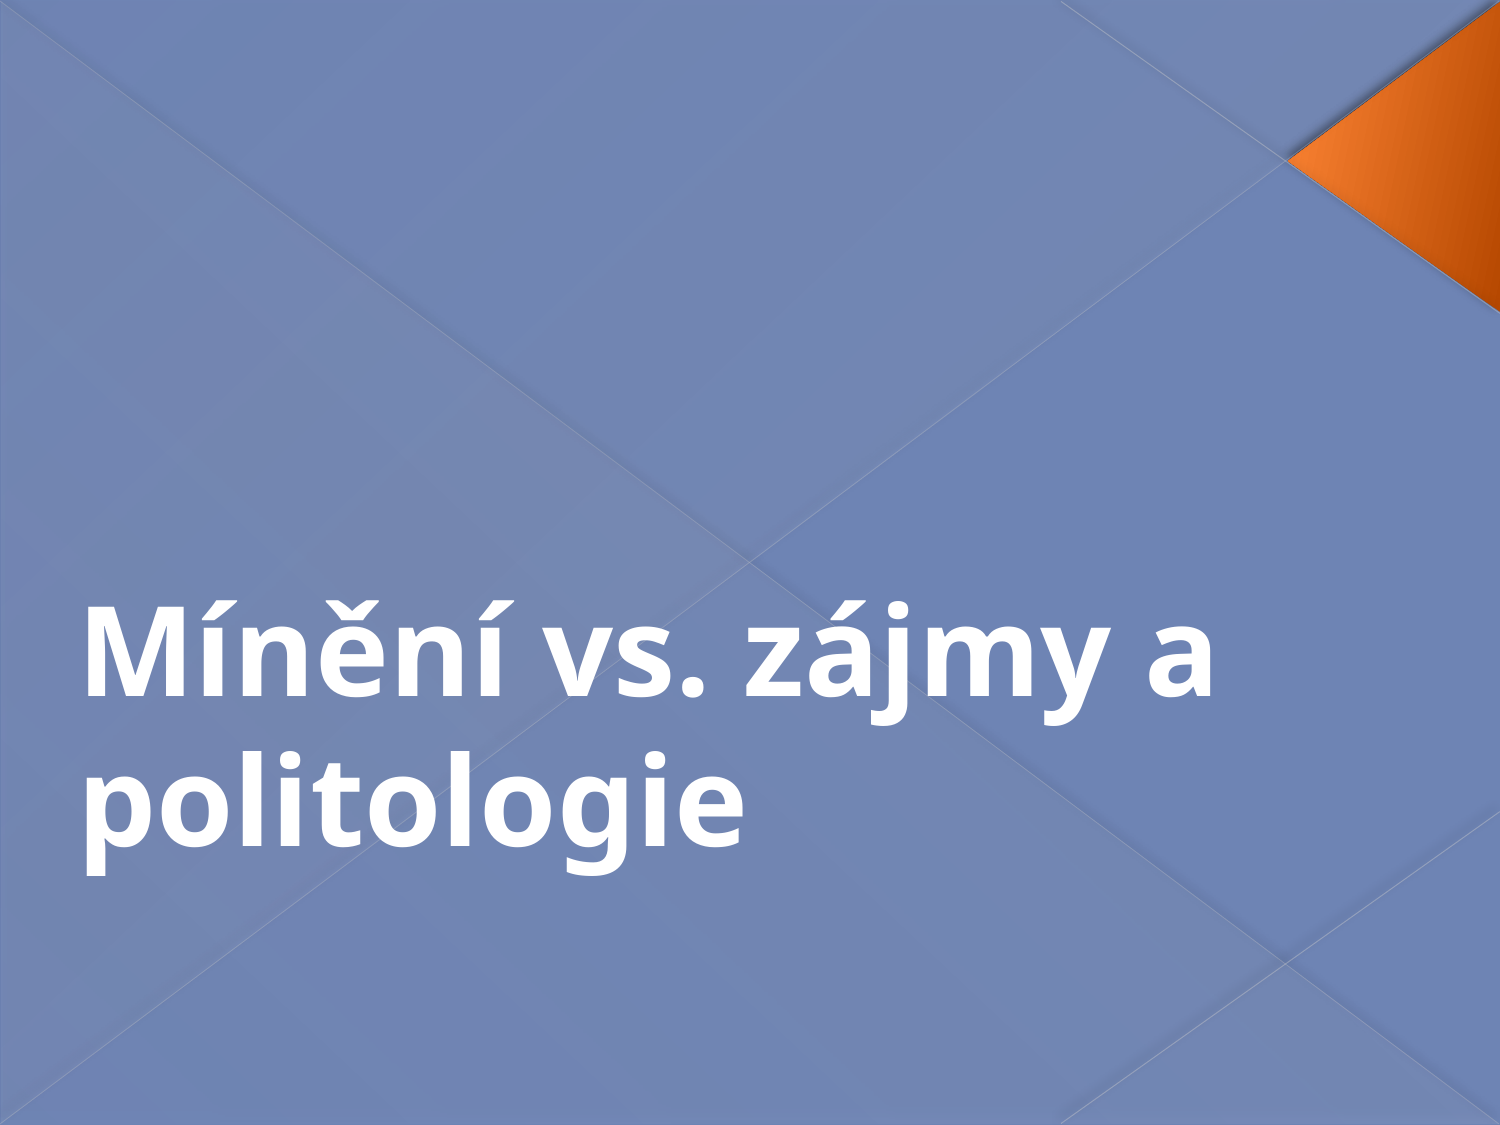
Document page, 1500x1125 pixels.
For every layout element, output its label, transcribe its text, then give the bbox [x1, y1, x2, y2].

list Mínění vs. zájmy a politologie [52, 255, 1438, 1047]
